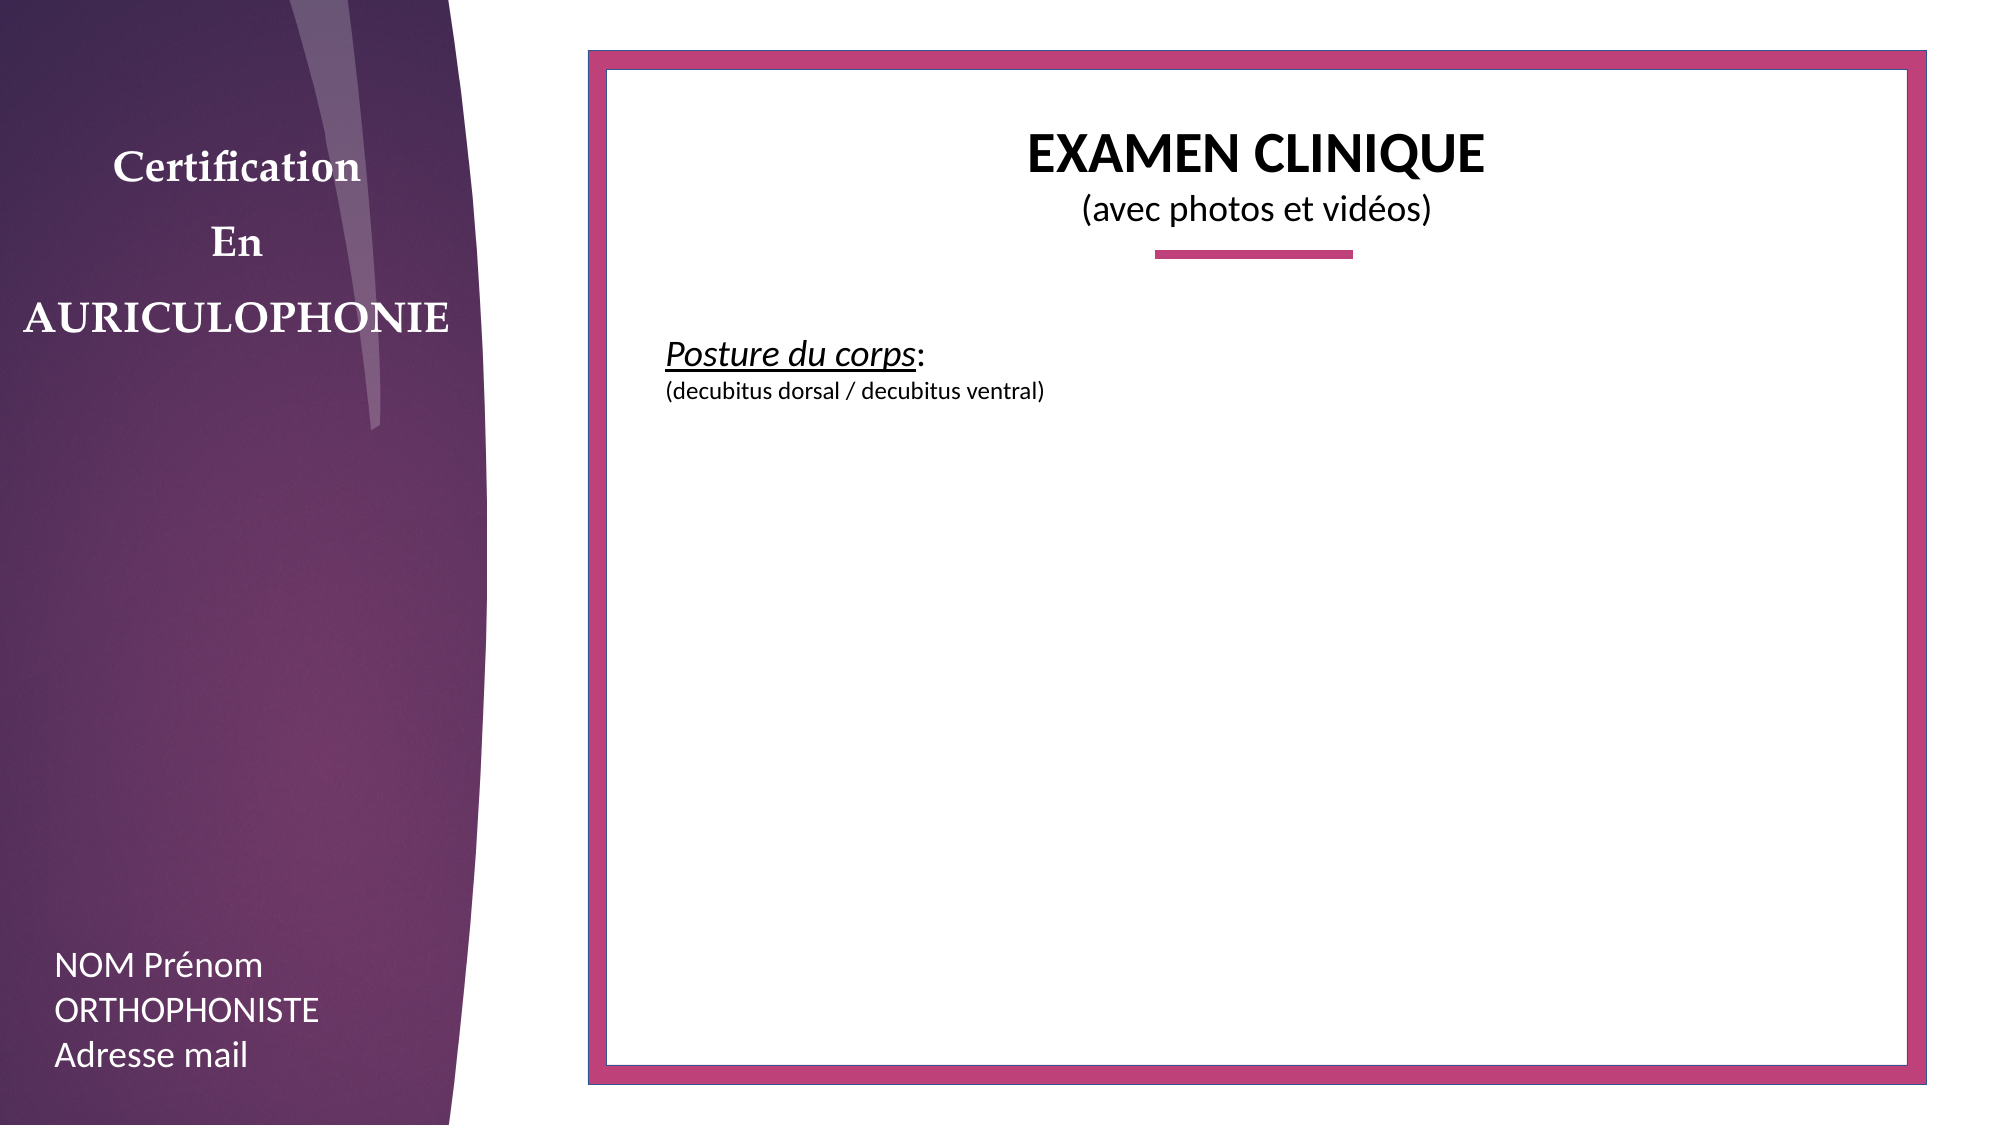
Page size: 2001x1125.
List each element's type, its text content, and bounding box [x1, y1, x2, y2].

text_box EXAMEN CLINIQUE (avec photos et vidéos) [587, 106, 1926, 237]
text_box [587, 49, 1927, 1085]
text_box Posture du corps: (decubitus dorsal / decubitus ventral) [650, 321, 1652, 502]
picture [0, 0, 488, 1125]
